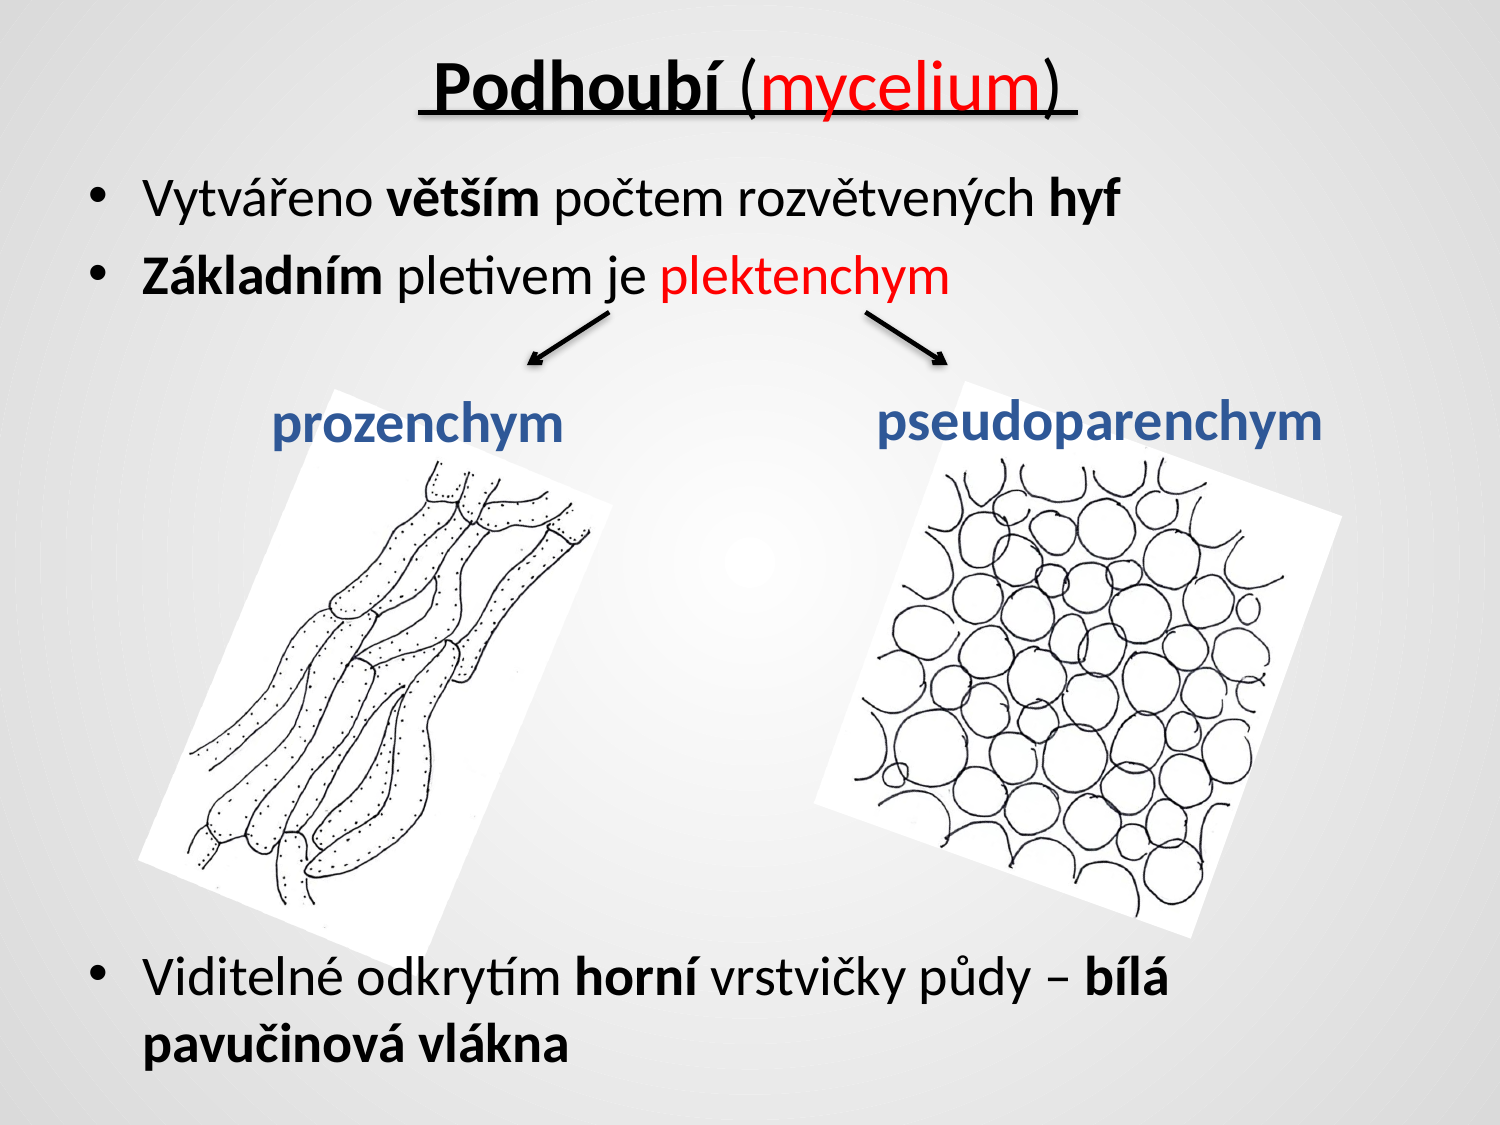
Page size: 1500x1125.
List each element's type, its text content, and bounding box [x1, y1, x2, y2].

picture [814, 464, 1343, 939]
picture [224, 464, 527, 938]
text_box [194, 311, 1466, 464]
list Podhoubí (mycelium) Vytvářeno větším počtem rozvětvených hyf Základním pletivem je plektenchym Viditelné odkrytím horní vrstvičky půdy – bílá pavučinová vlákna [73, 30, 1424, 1083]
